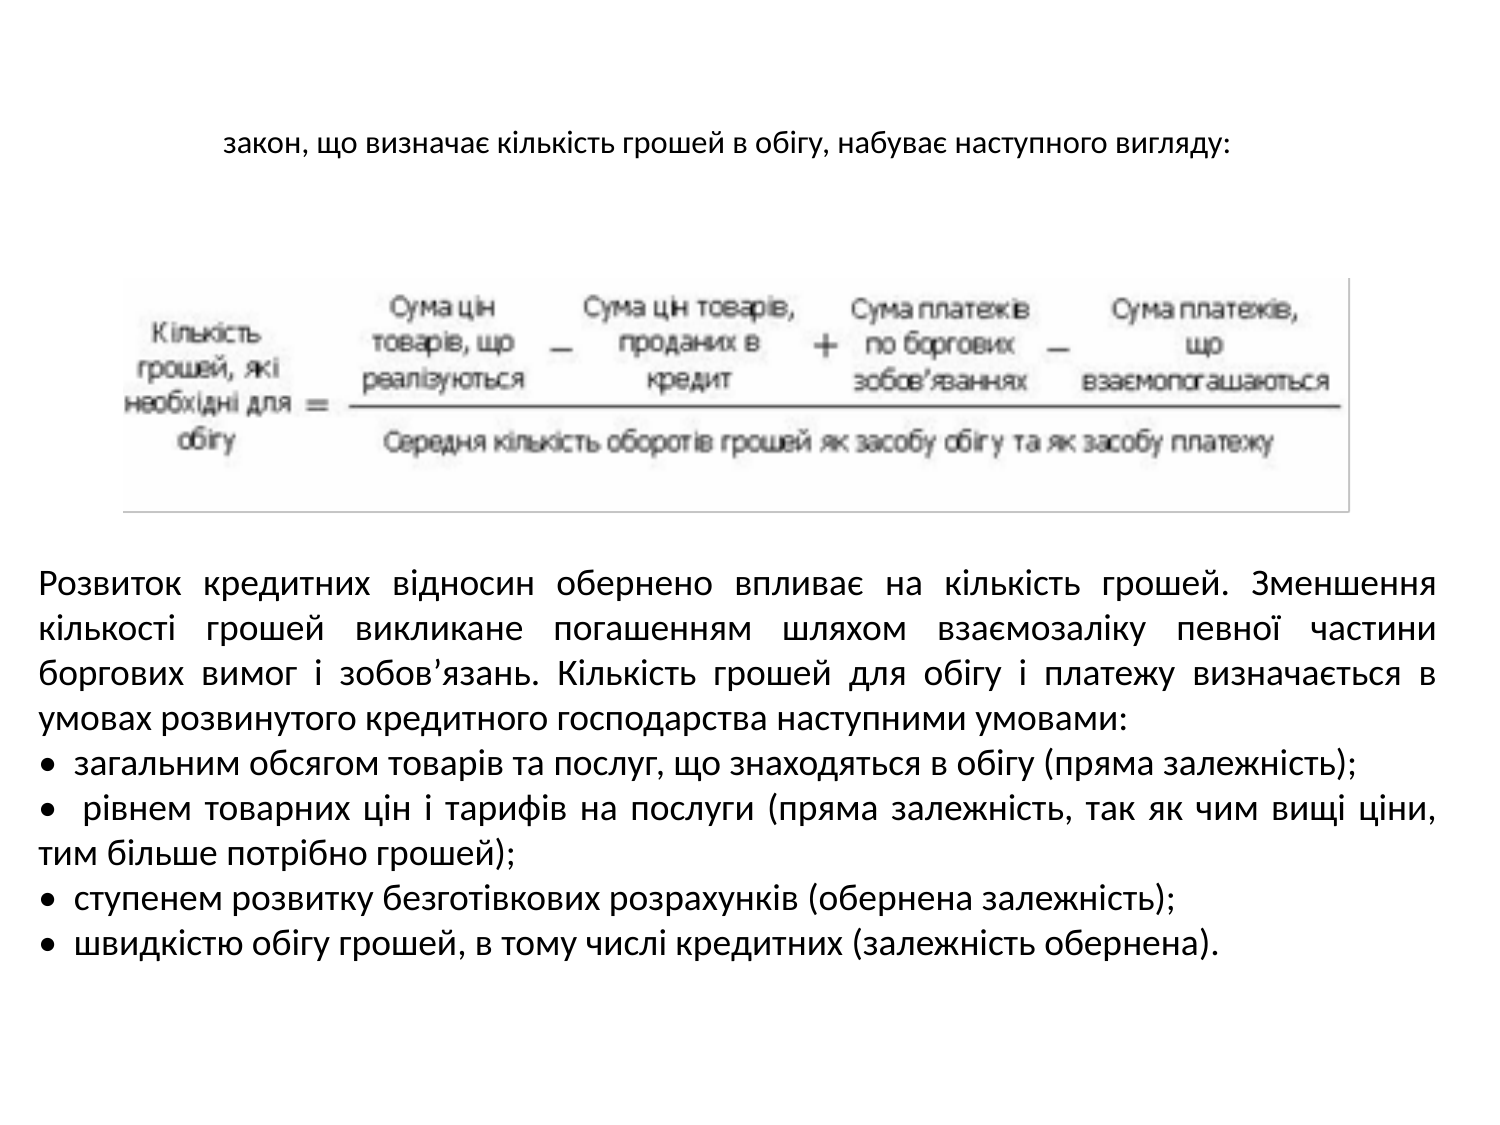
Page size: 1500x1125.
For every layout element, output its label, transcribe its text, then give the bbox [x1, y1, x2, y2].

text_box Розвиток кредитних відносин обернено впливає на кількість грошей. Зменшення кількості грошей викликане погашенням шляхом взаємозаліку певної частини боргових вимог і зобов’язань. Кількість грошей для обігу і платежу визначається в умовах розвинутого кредитного господарства наступними умовами: • загальним обсягом товарів та послуг, що знаходяться в обігу (пряма залежність); • рівнем товарних цін і тарифів на послуги (пряма залежність, так як чим вищі ціни, тим більше потрібно грошей); • ступенем розвитку безготівкових розрахунків (обернена залежність); • швидкістю обігу грошей, в тому числі кредитних (залежність обернена). [23, 550, 1453, 971]
picture [123, 278, 1353, 516]
title закон, що визначає кількість грошей в обігу, набуває наступного вигляду: [53, 113, 1404, 232]
